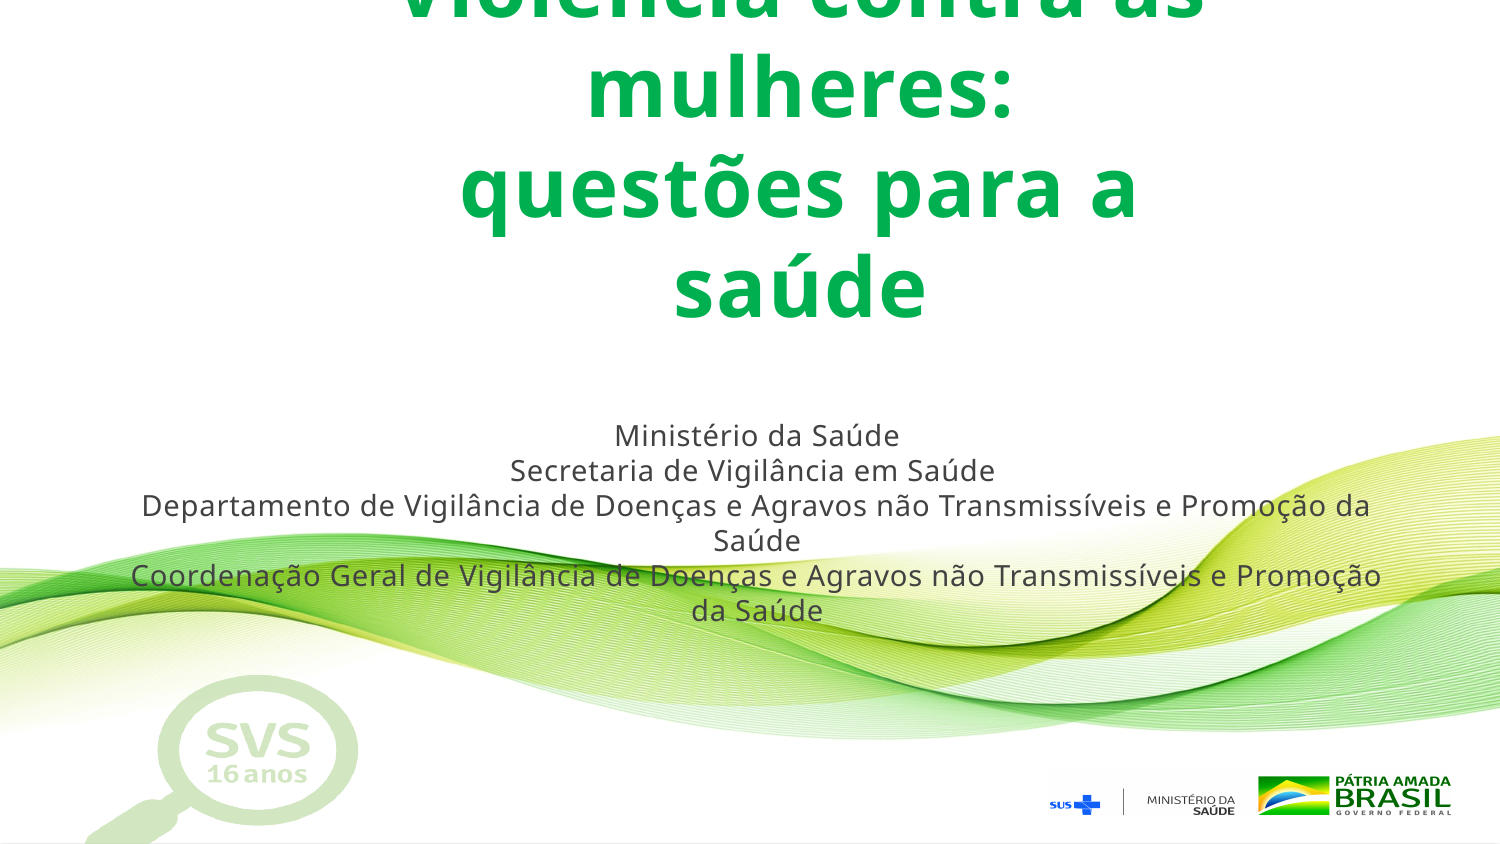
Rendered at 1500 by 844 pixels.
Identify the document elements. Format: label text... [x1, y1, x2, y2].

title Violência contra as mulheres: questões para a saúde [337, 89, 1265, 349]
picture [0, 307, 1500, 818]
subtitle Ministério da Saúde Secretaria de Vigilância em Saúde Departamento de Vigilância de Doenças e Agravos não Transmissíveis e Promoção da Saúde Coordenação Geral de Vigilância de Doenças e Agravos não Transmissíveis e Promoção da Saúde [95, 402, 1419, 598]
